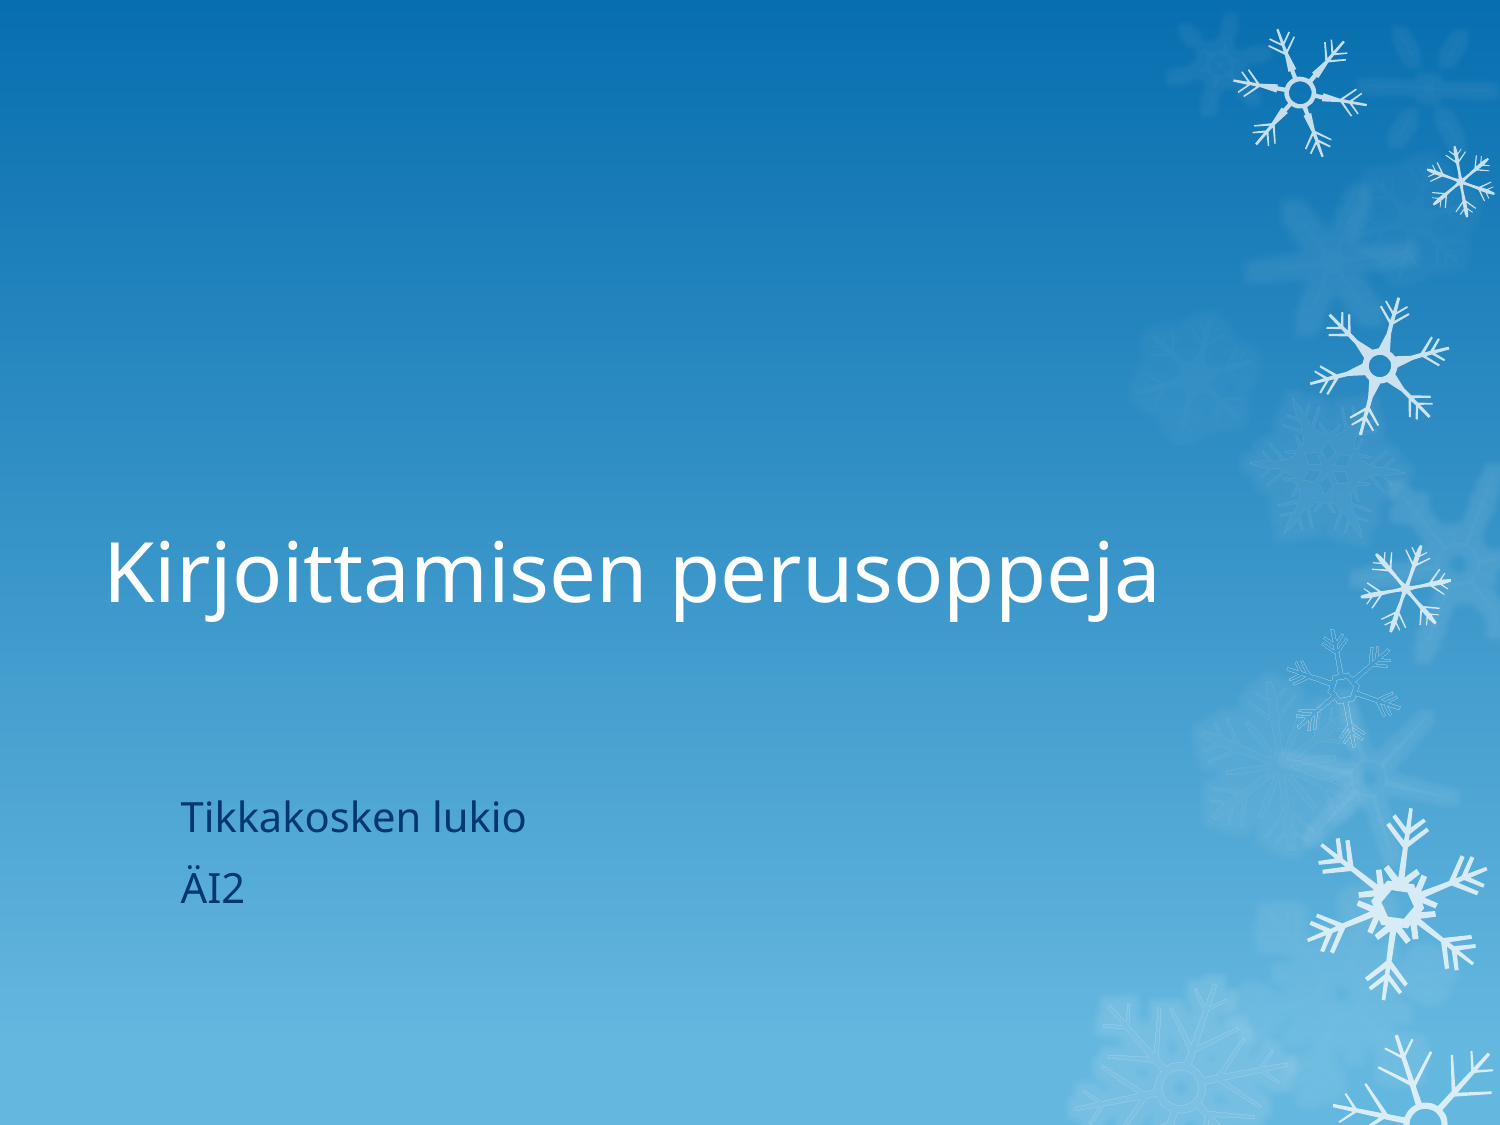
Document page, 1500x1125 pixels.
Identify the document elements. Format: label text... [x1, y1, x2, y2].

subtitle Tikkakosken lukio ÄI2 [165, 783, 1334, 925]
title Kirjoittamisen perusoppeja [88, 385, 1256, 627]
